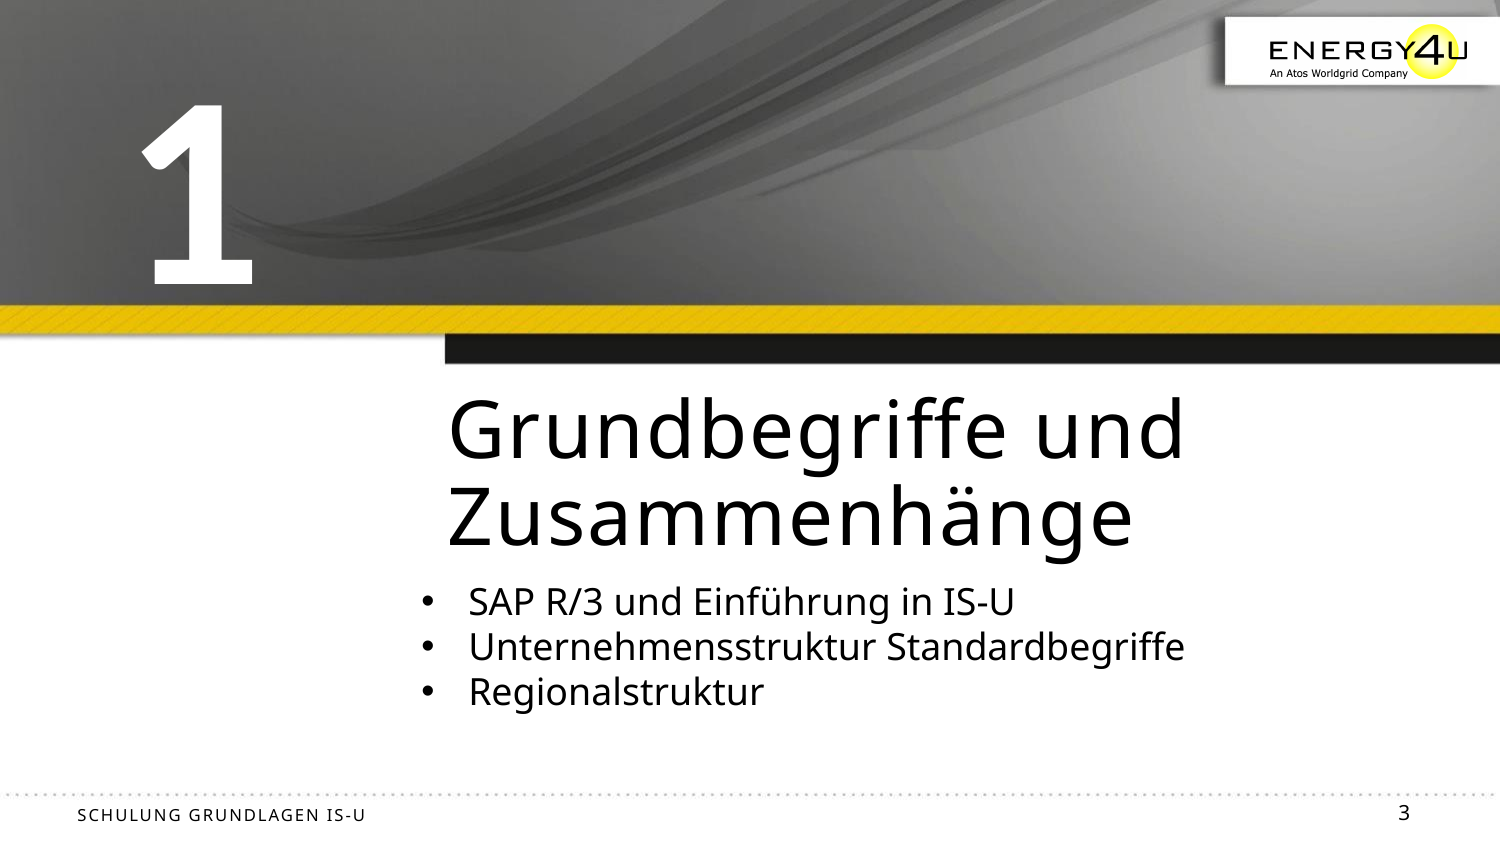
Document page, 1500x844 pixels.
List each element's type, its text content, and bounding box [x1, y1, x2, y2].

picture [0, 0, 1500, 844]
list Grundbegriffe und Zusammenhänge [432, 382, 1455, 571]
title 1 [108, 1, 353, 214]
text_box SAP R/3 und Einführung in IS-U Unternehmensstruktur Standardbegriffe Regionalstruktur [406, 570, 1211, 721]
footer Schulung Grundlagen IS-U [62, 792, 750, 838]
slide_number 3 [1074, 791, 1425, 837]
